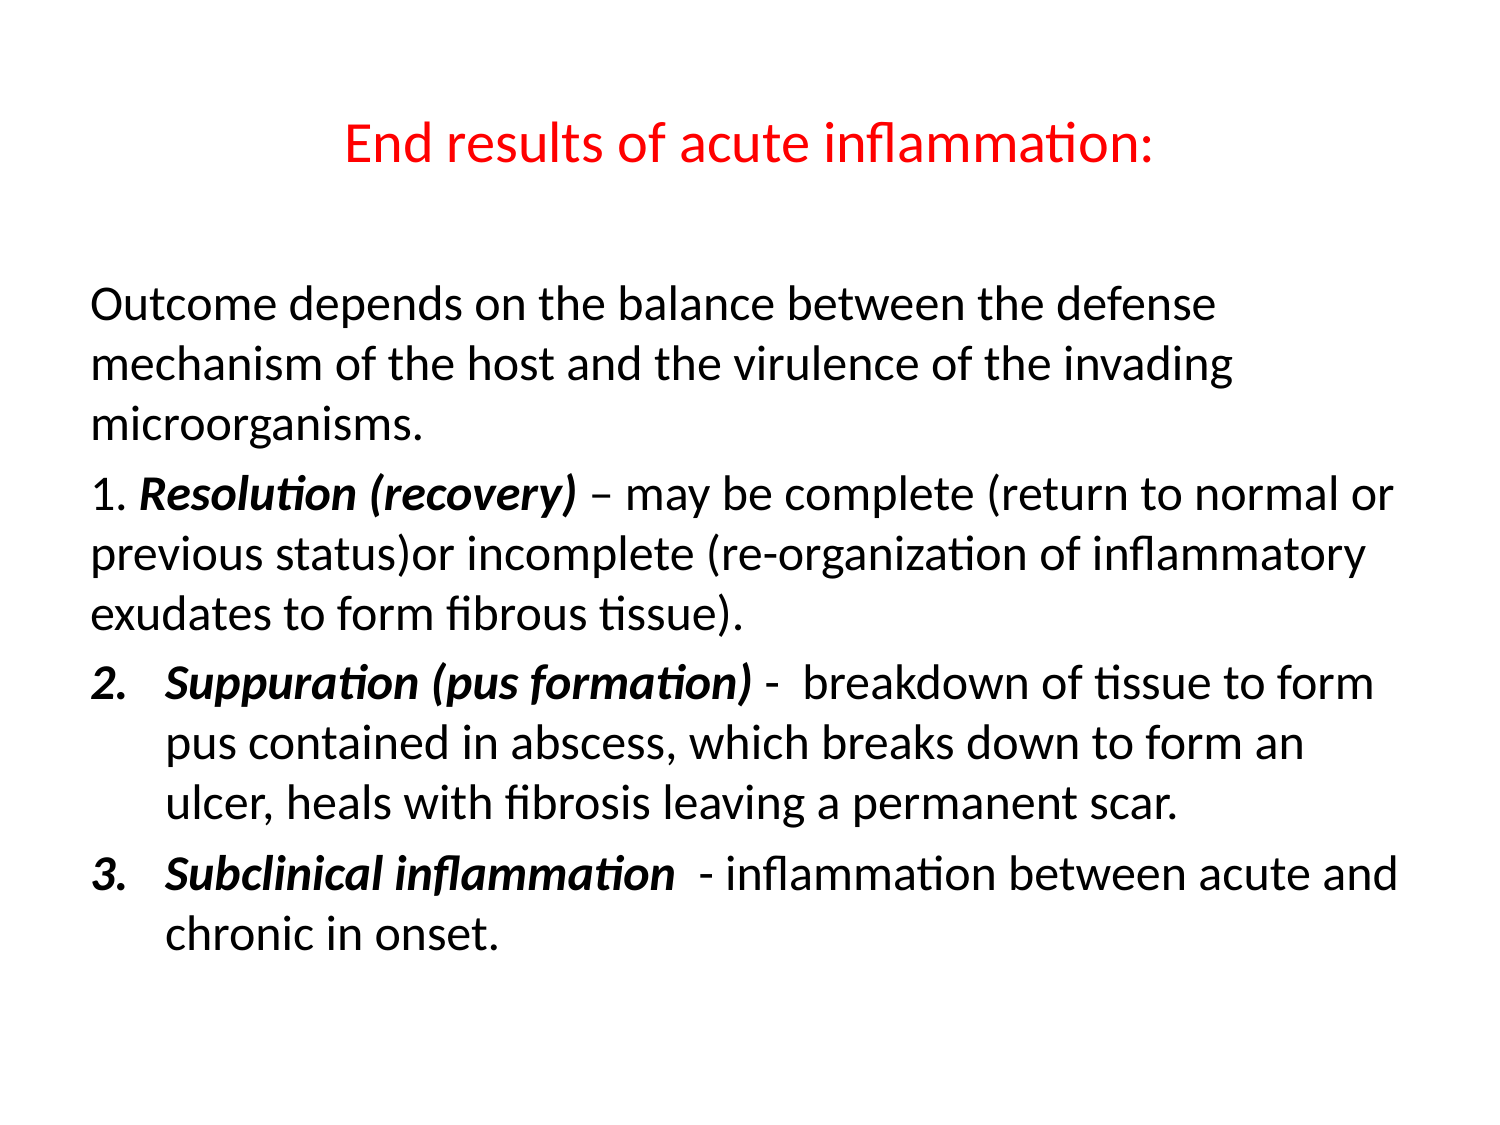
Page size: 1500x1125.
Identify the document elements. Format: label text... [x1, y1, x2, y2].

title End results of acute inflammation: [75, 45, 1425, 233]
list Outcome depends on the balance between the defense mechanism of the host and the virulence of the invading microorganisms. 1. Resolution (recovery) – may be complete (return to normal or previous status)or incomplete (re-organization of inflammatory exudates to form fibrous tissue). Suppuration (pus formation) - breakdown of tissue to form pus contained in abscess, which breaks down to form an ulcer, heals with fibrosis leaving a permanent scar. Subclinical inflammation - inflammation between acute and chronic in onset. [75, 262, 1425, 1005]
